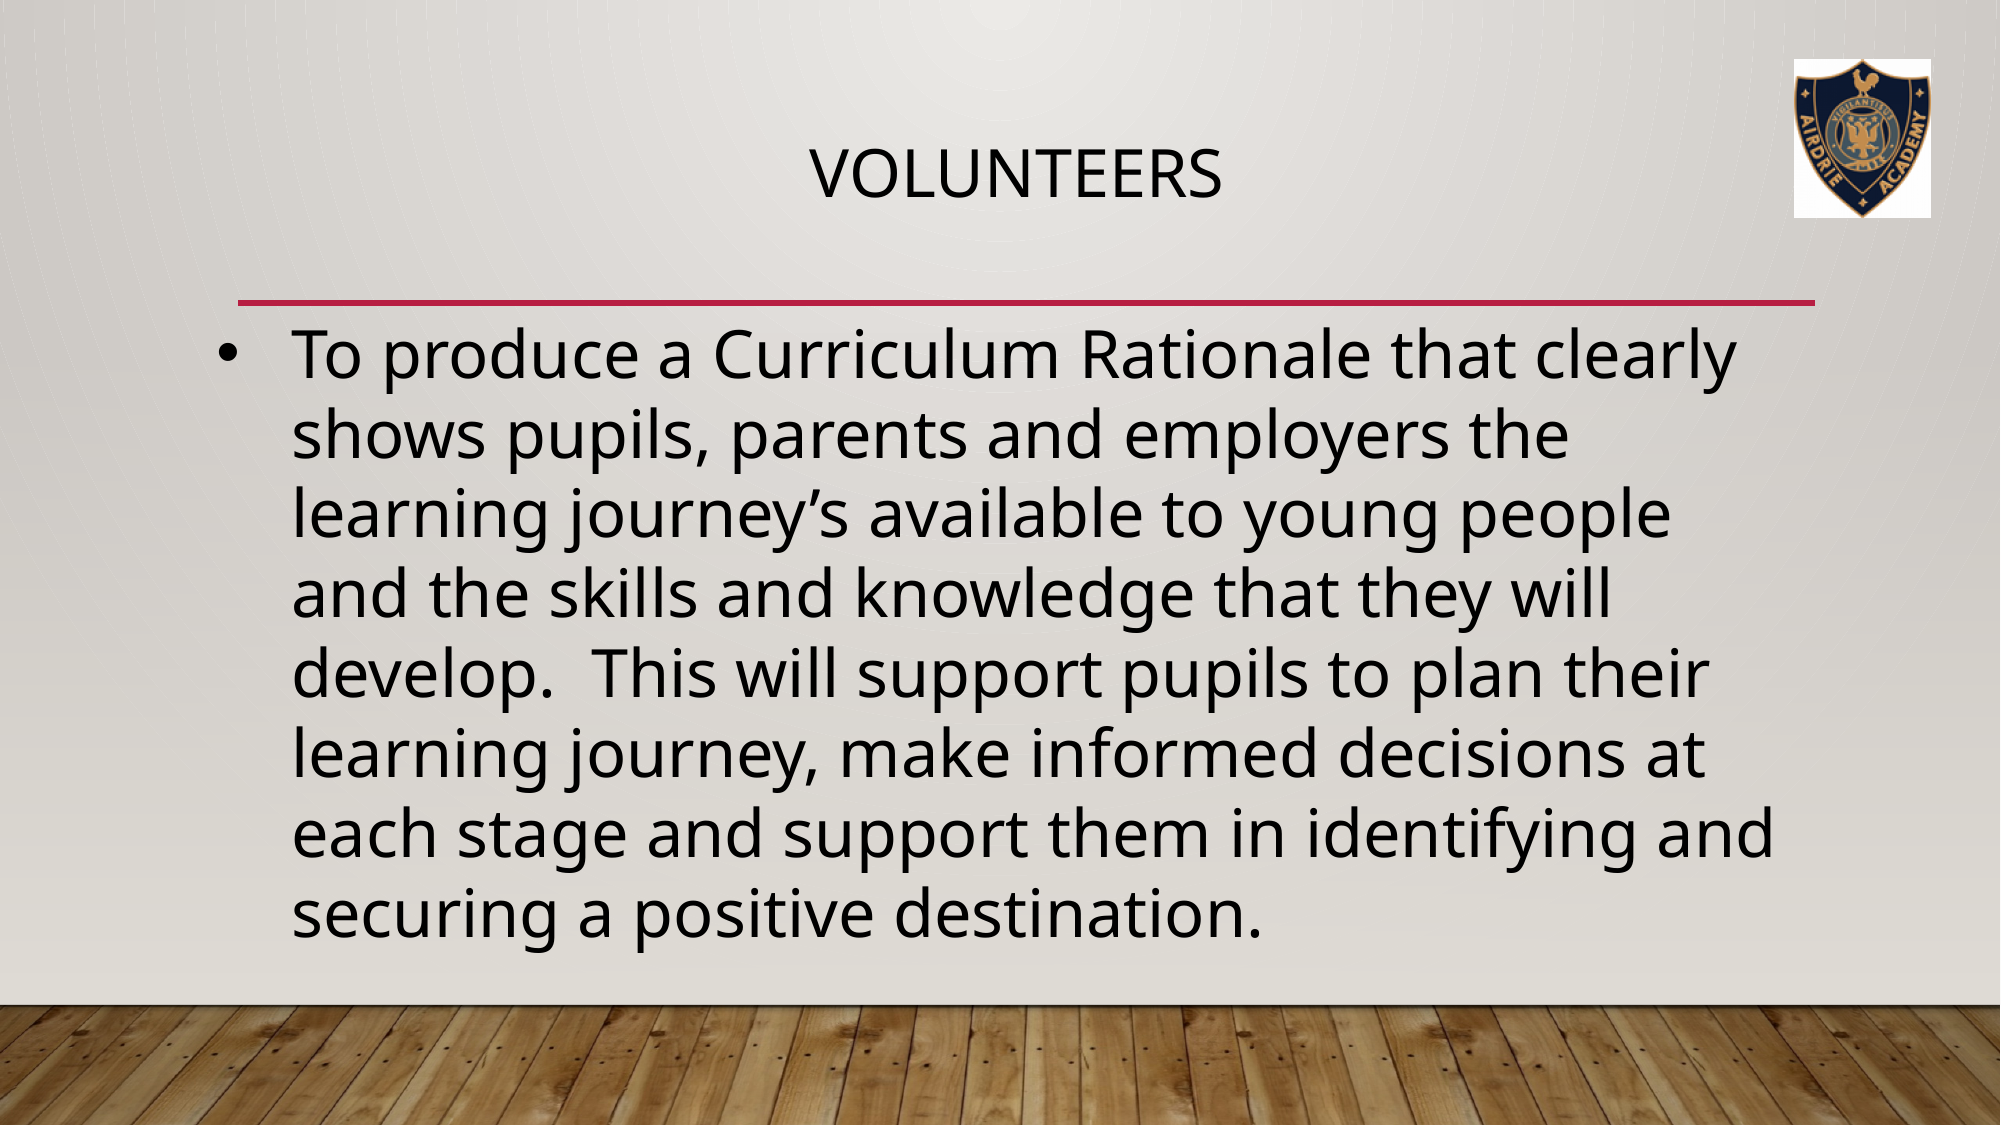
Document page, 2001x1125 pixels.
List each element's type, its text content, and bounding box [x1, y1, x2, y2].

picture [1711, 59, 2000, 218]
title Volunteers [238, 131, 1814, 305]
picture [0, 1005, 2000, 1125]
text_box To produce a Curriculum Rationale that clearly shows pupils, parents and employers the learning journey’s available to young people and the skills and knowledge that they will develop. This will support pupils to plan their learning journey, make informed decisions at each stage and support them in identifying and securing a positive destination. [201, 304, 1799, 1039]
